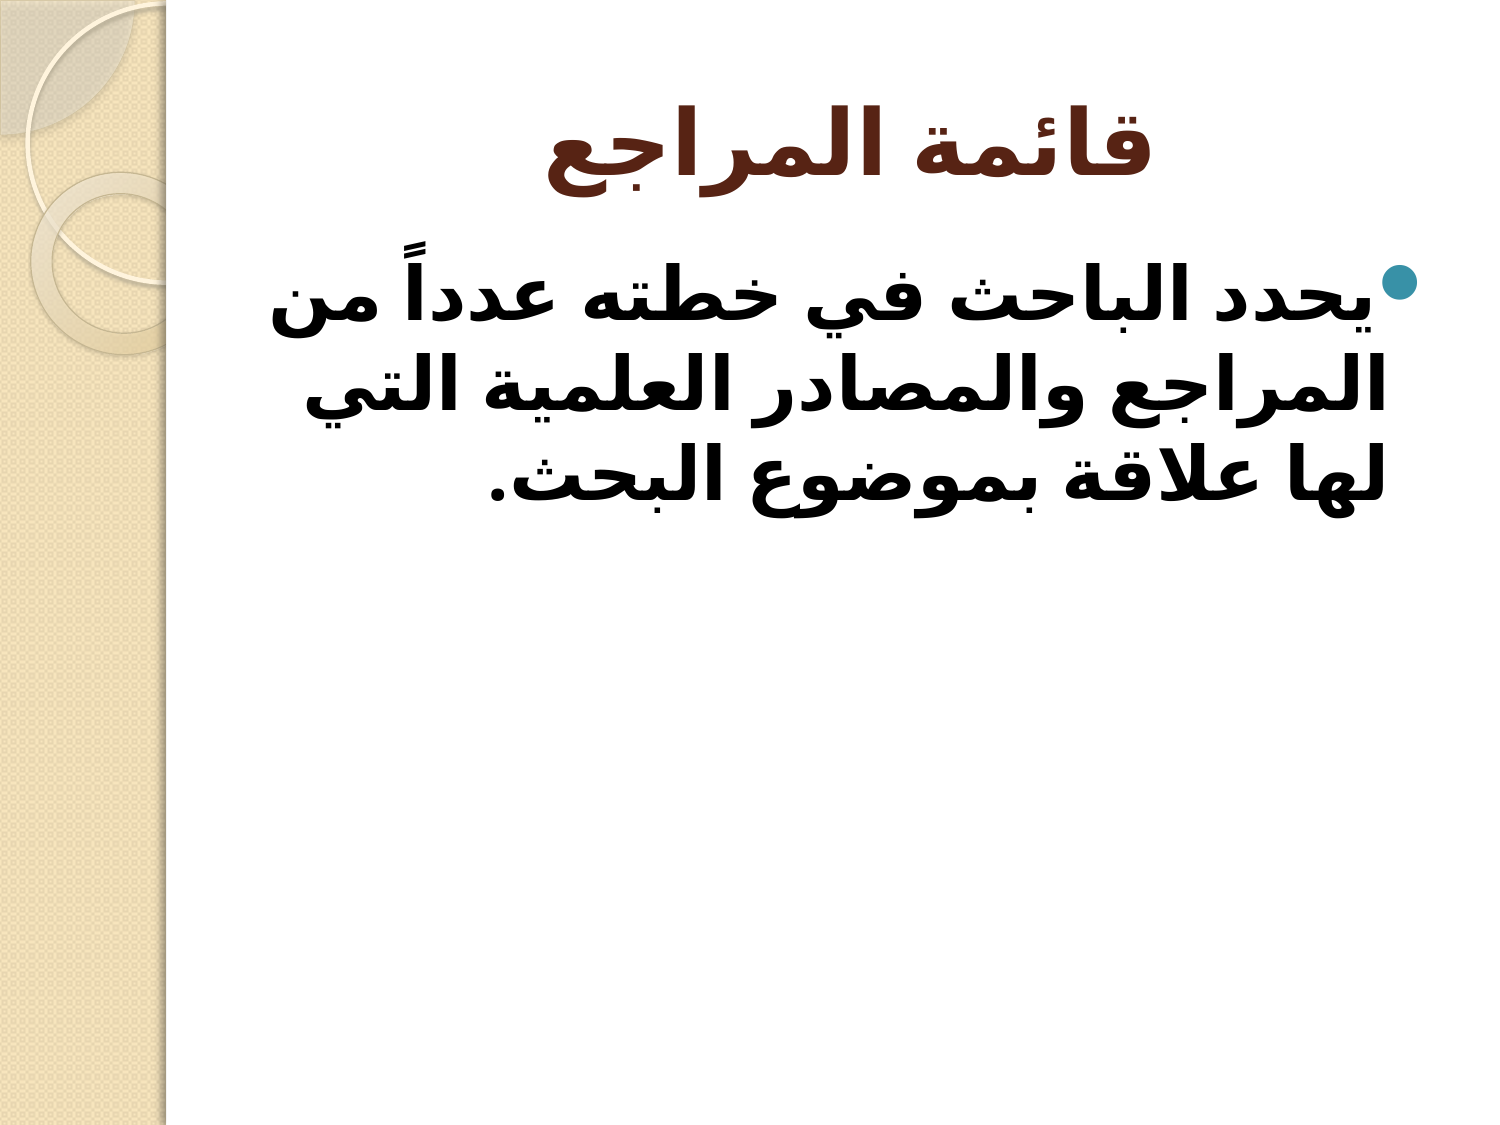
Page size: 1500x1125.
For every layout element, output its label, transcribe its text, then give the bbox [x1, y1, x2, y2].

list يحدد الباحث في خطته عدداً من المراجع والمصادر العلمية التي لها علاقة بموضوع البحث. [235, 237, 1466, 1025]
title قائمة المراجع [235, 45, 1466, 233]
